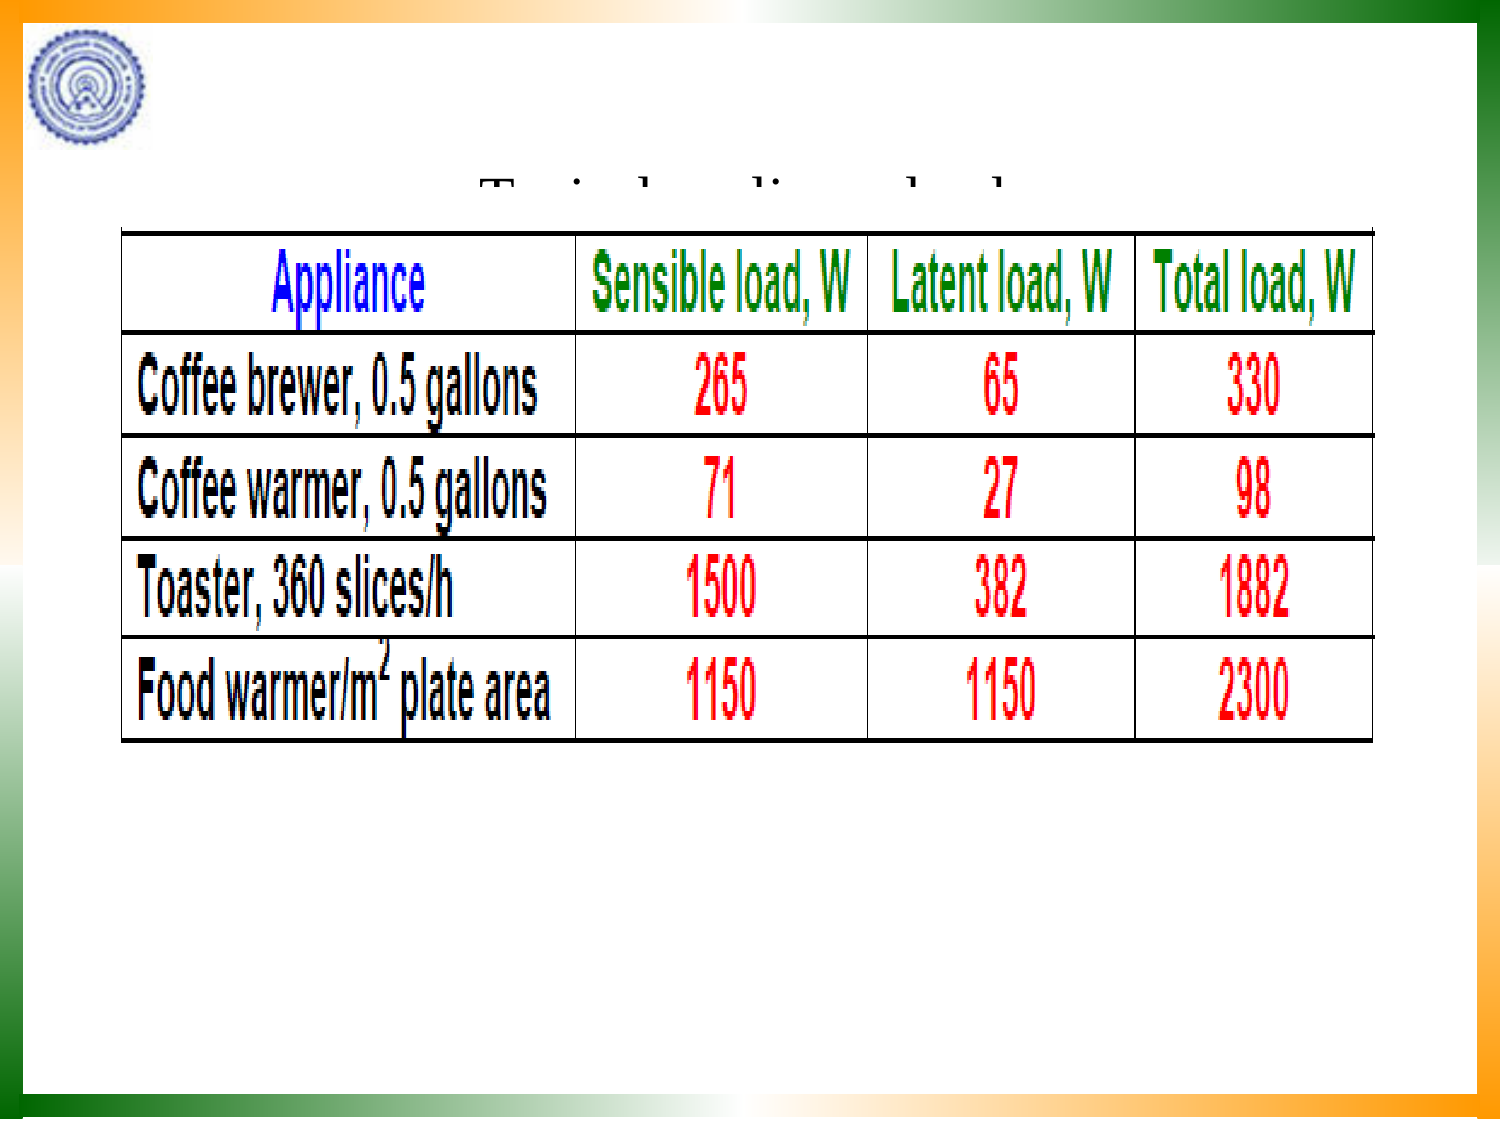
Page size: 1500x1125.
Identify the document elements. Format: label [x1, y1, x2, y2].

text_box [0, 0, 1500, 1119]
